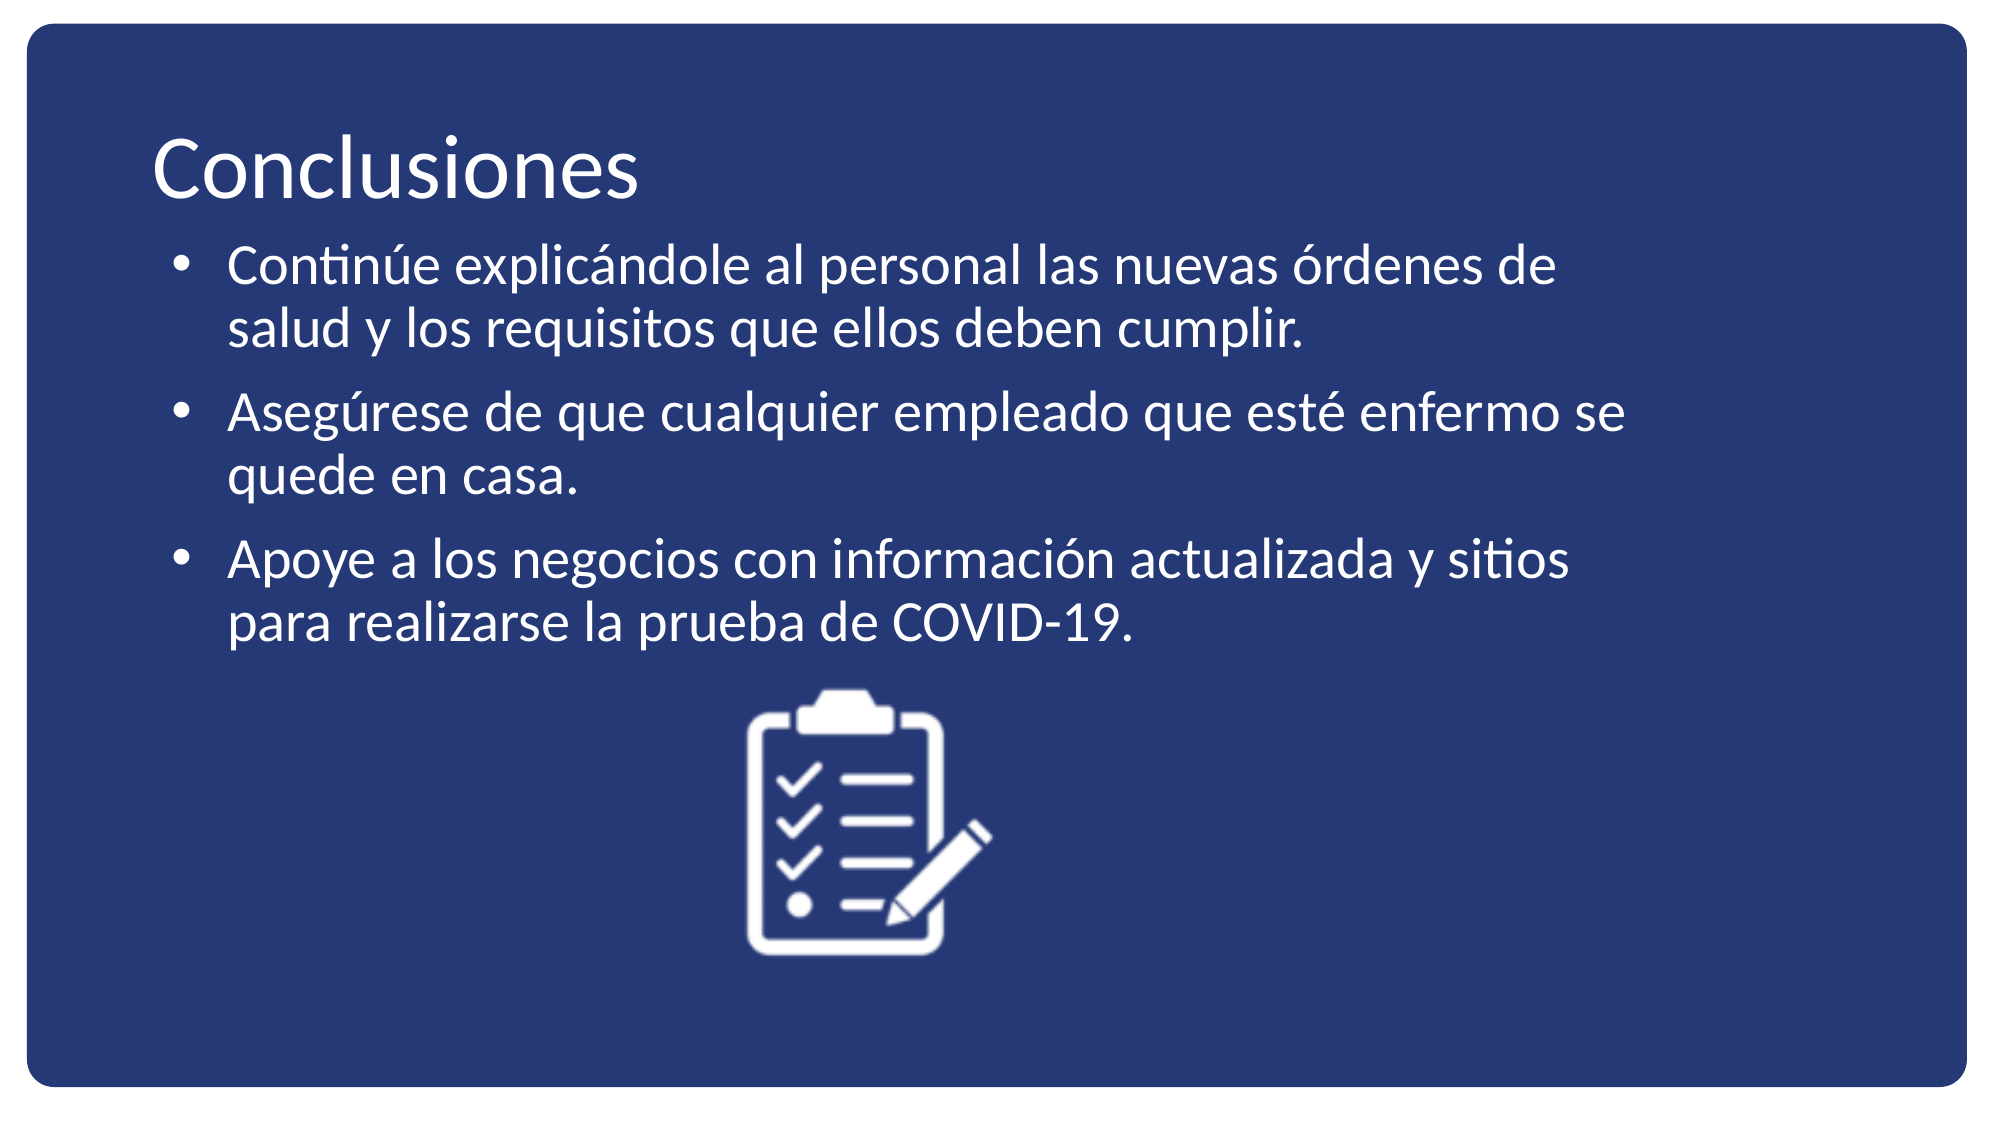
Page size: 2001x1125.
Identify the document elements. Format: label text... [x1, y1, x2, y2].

list Continúe explicándole al personal las nuevas órdenes de salud y los requisitos que ellos deben cumplir. Asegúrese de que cualquier empleado que esté enfermo se quede en casa. Apoye a los negocios con información actualizada y sitios para realizarse la prueba de COVID-19. [137, 193, 1702, 973]
picture [707, 674, 1011, 973]
title Conclusiones [137, 59, 1863, 278]
